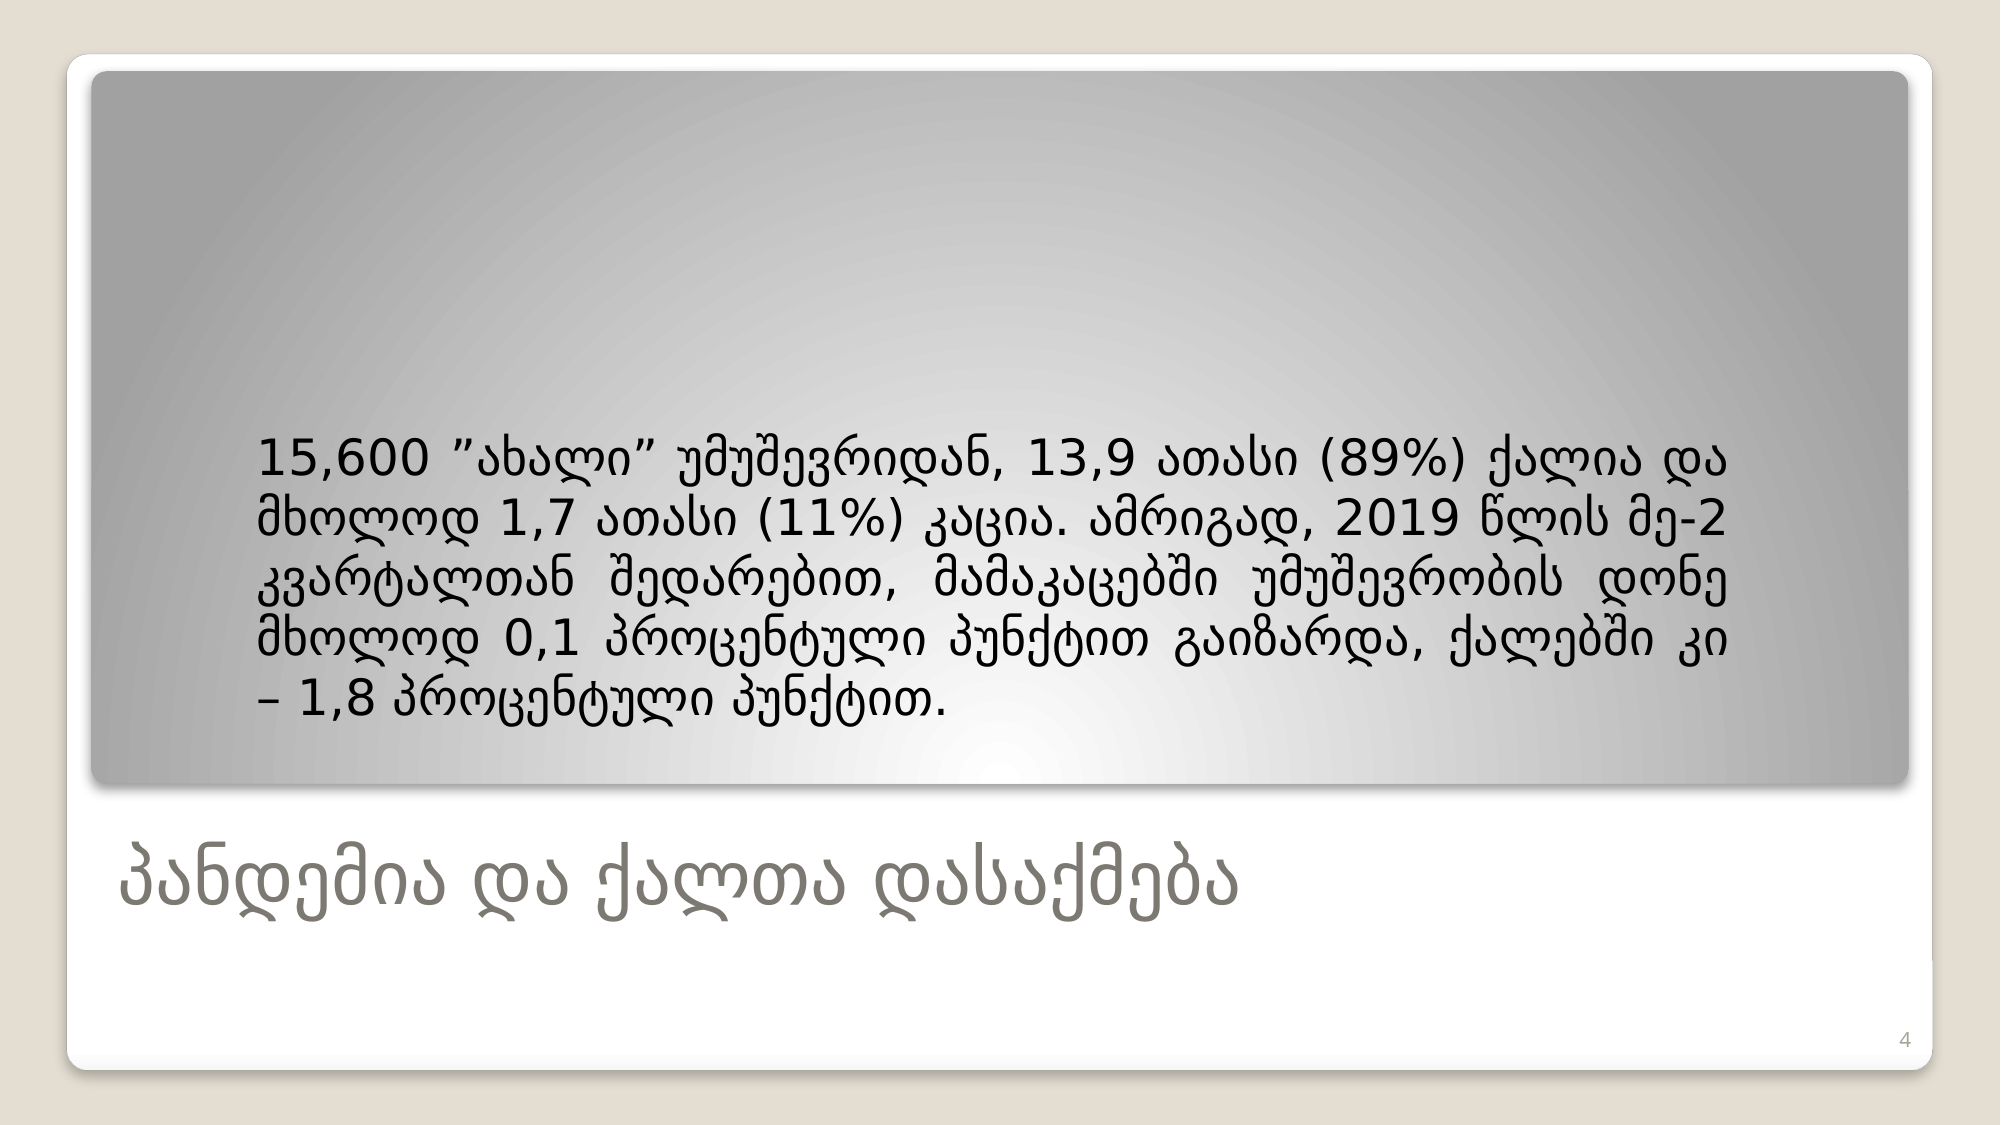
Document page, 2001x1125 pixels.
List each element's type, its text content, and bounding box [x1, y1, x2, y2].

slide_number 4 [1825, 1002, 1926, 1063]
text_box 15,600 ”ახალი” უმუშევრიდან, 13,9 ათასი (89%) ქალია და მხოლოდ 1,7 ათასი (11%) კაცია. ამრიგად, 2019 წლის მე-2 კვარტალთან შედარებით, მამაკაცებში უმუშევრობის დონე მხოლოდ 0,1 პროცენტული პუნქტით გაიზარდა, ქალებში კი – 1,8 პროცენტული პუნქტით. [241, 418, 1745, 734]
title პანდემია და ქალთა დასაქმება [102, 808, 1893, 920]
